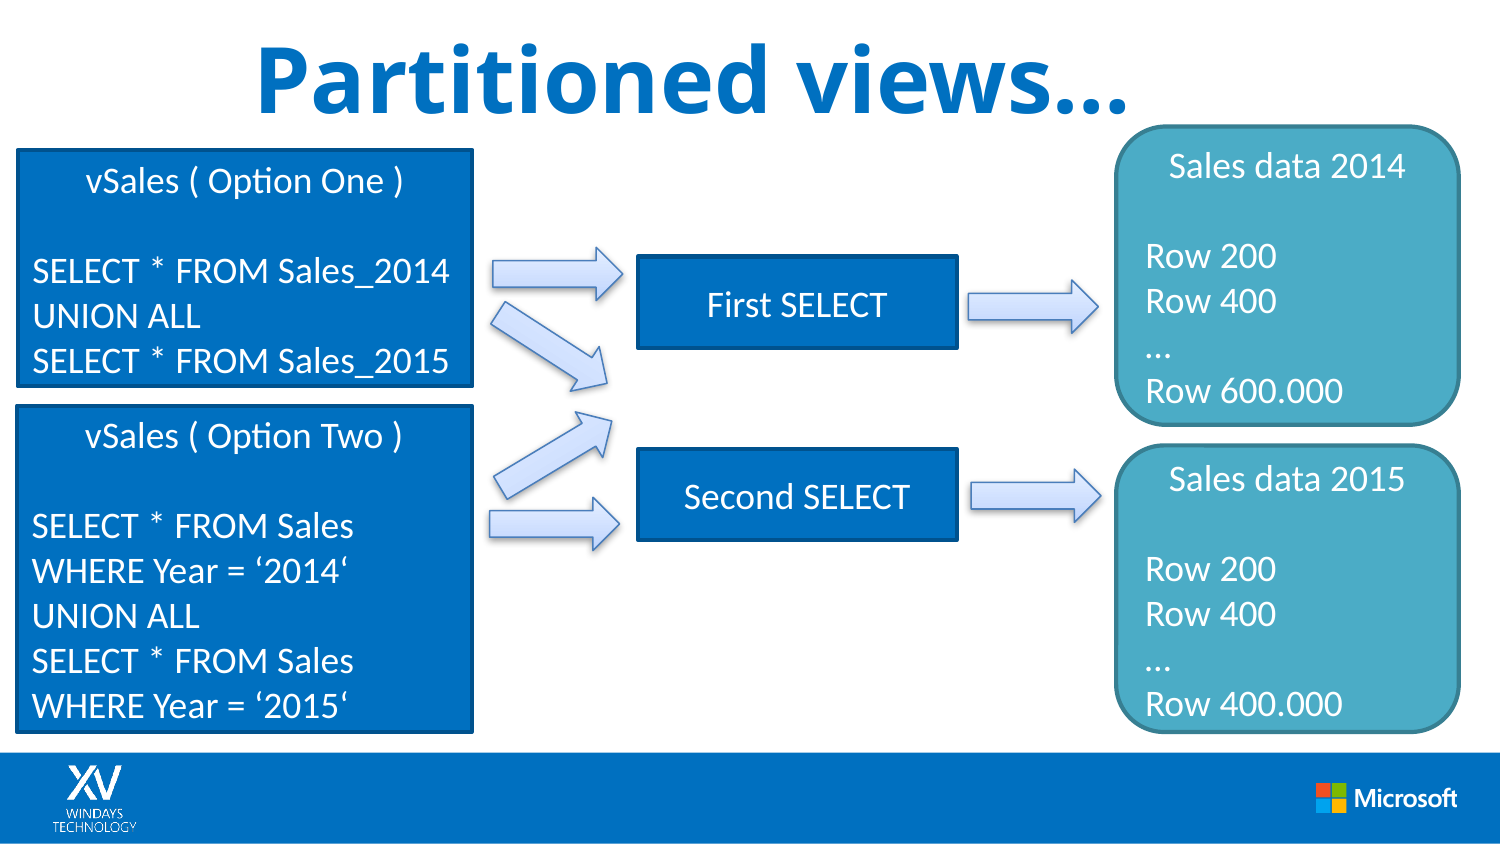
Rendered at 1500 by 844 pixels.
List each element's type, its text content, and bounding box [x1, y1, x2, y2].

picture [1316, 783, 1457, 813]
text_box vSales ( Option One ) SELECT * FROM Sales_2014 UNION ALL SELECT * FROM Sales_2015 [16, 148, 474, 388]
text_box [490, 300, 608, 392]
text_box Sales data 2015 Row 200 Row 400 … Row 400.000 [1114, 443, 1461, 735]
text_box First SELECT [636, 254, 959, 350]
text_box [967, 279, 1099, 335]
text_box vSales ( Option Two ) SELECT * FROM Sales WHERE Year = ‘2014‘ UNION ALL SELECT * FROM Sales WHERE Year = ‘2015‘ [15, 404, 474, 734]
text_box Sales data 2014 Row 200 Row 400 … Row 600.000 [1114, 124, 1461, 427]
text_box Second SELECT [636, 447, 959, 542]
text_box [492, 246, 624, 302]
title Partitioned views… [17, 7, 1368, 148]
text_box [970, 468, 1102, 524]
text_box [488, 496, 621, 552]
picture [40, 751, 148, 844]
text_box [492, 411, 613, 500]
